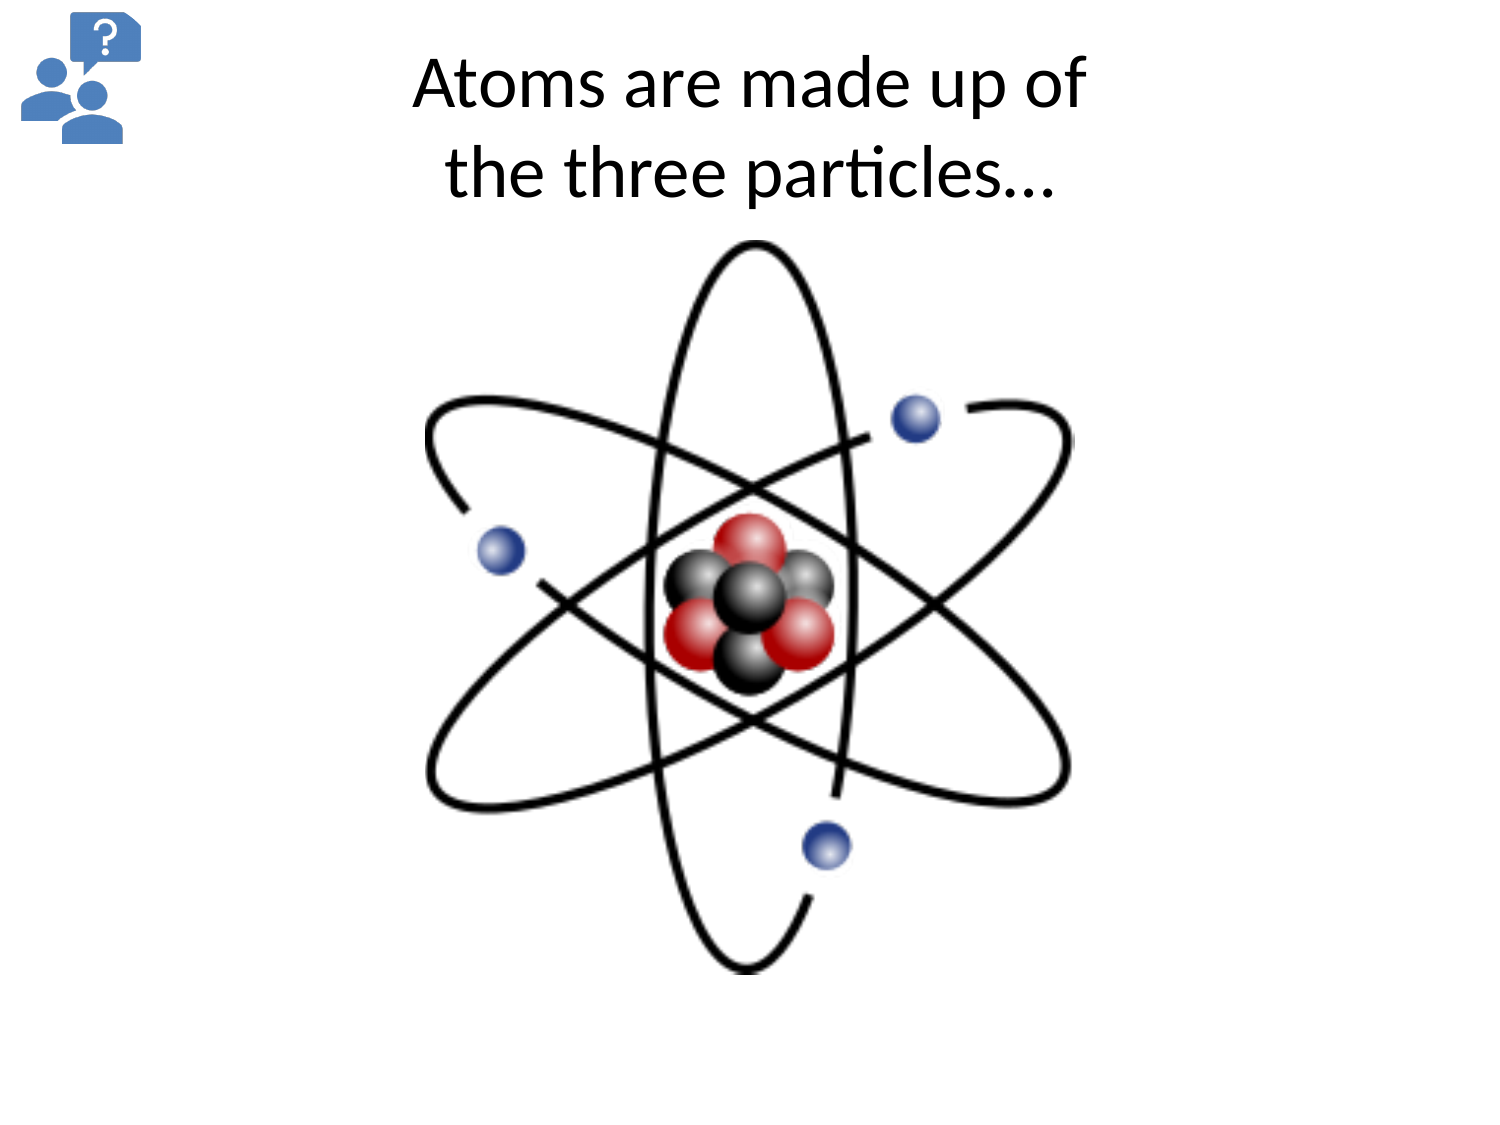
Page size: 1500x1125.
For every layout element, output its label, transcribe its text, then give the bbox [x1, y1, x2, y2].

text_box [0, 0, 162, 157]
text_box Atoms are made up of the three particles… [379, 25, 1121, 221]
picture [425, 240, 1075, 976]
